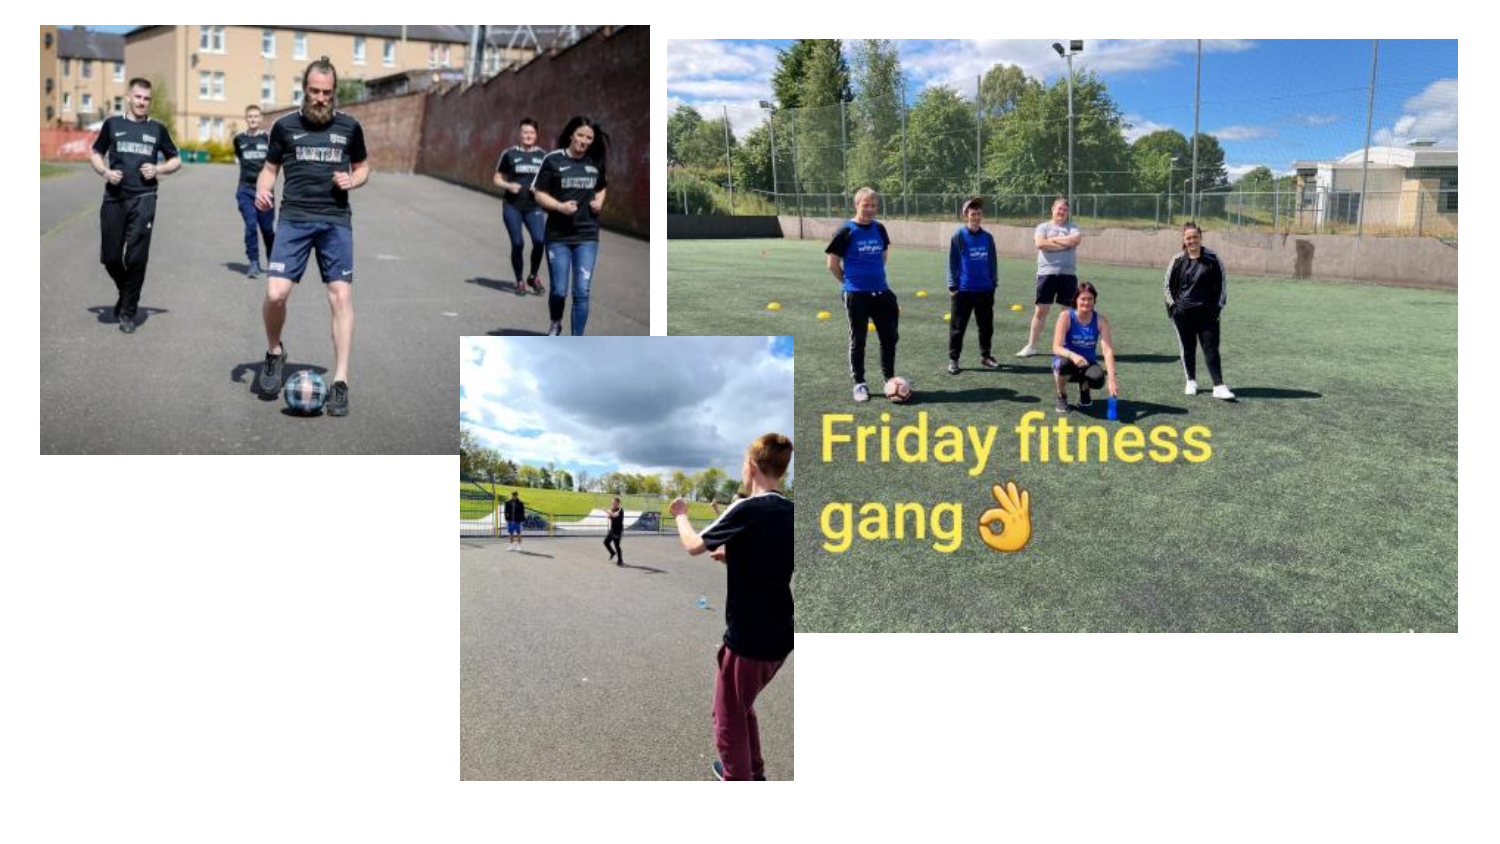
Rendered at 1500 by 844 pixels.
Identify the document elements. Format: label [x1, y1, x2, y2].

picture [40, 25, 1458, 781]
